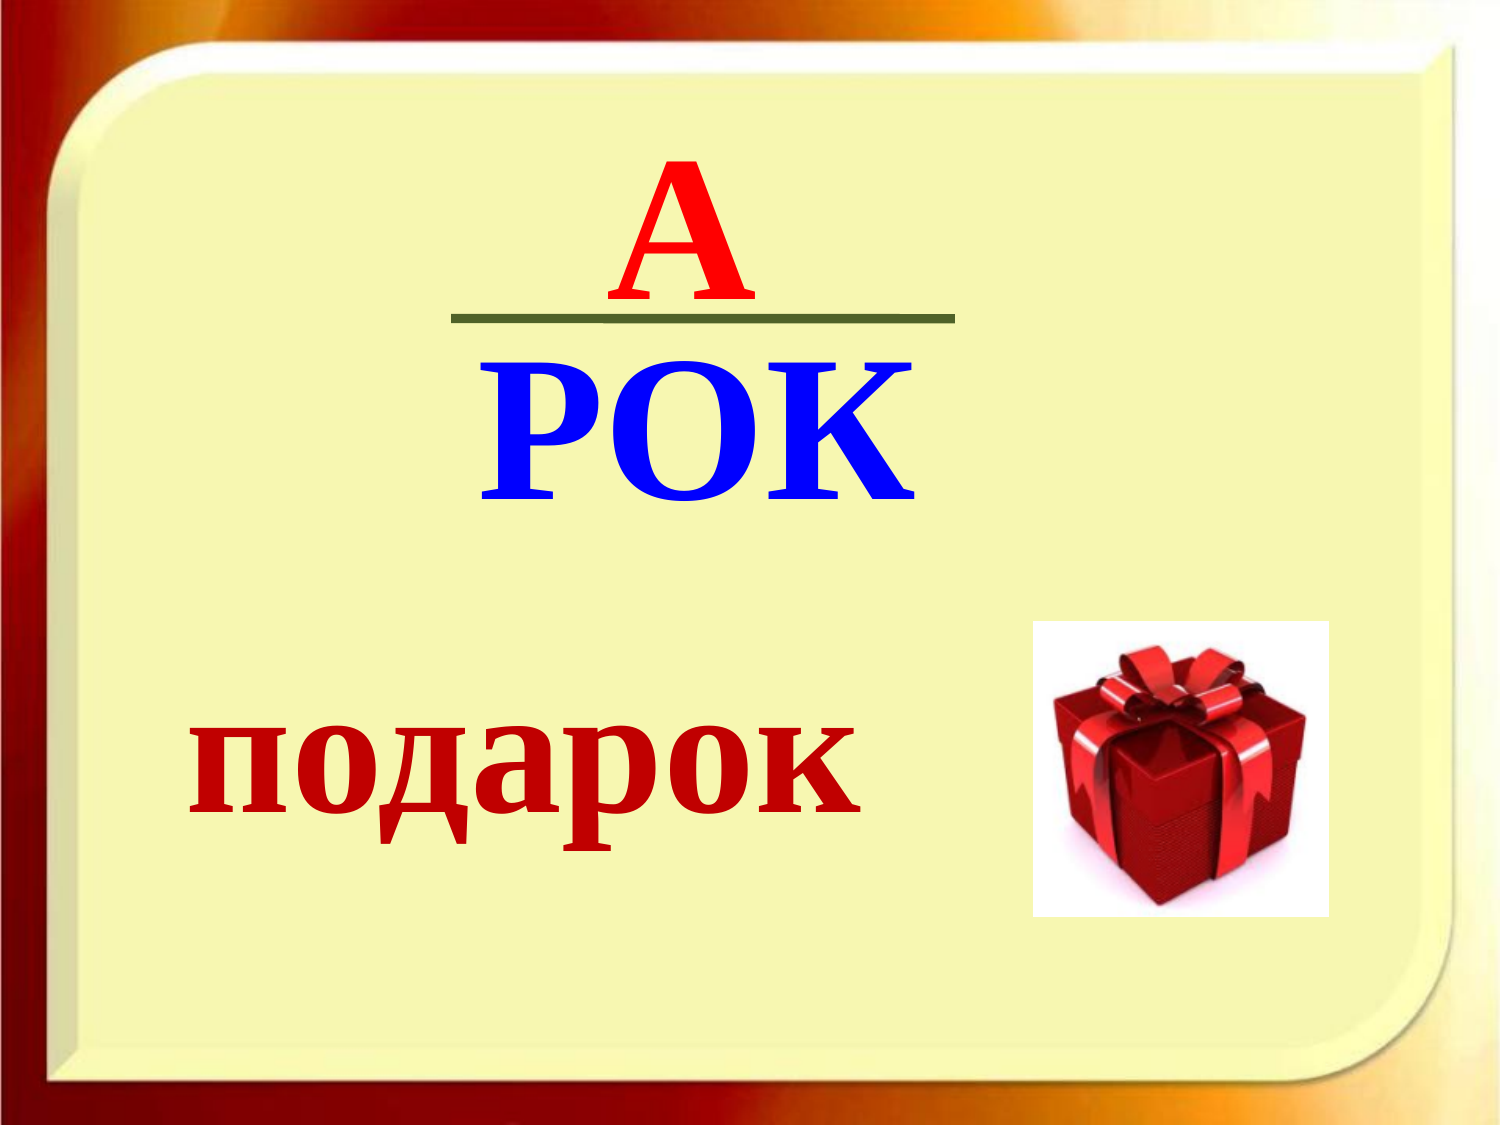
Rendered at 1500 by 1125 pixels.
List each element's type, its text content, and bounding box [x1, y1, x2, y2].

text_box подарок [171, 621, 957, 857]
text_box А [591, 84, 838, 283]
text_box РОК [462, 283, 955, 314]
picture [0, 0, 1500, 1125]
text_box РОК [462, 325, 955, 549]
